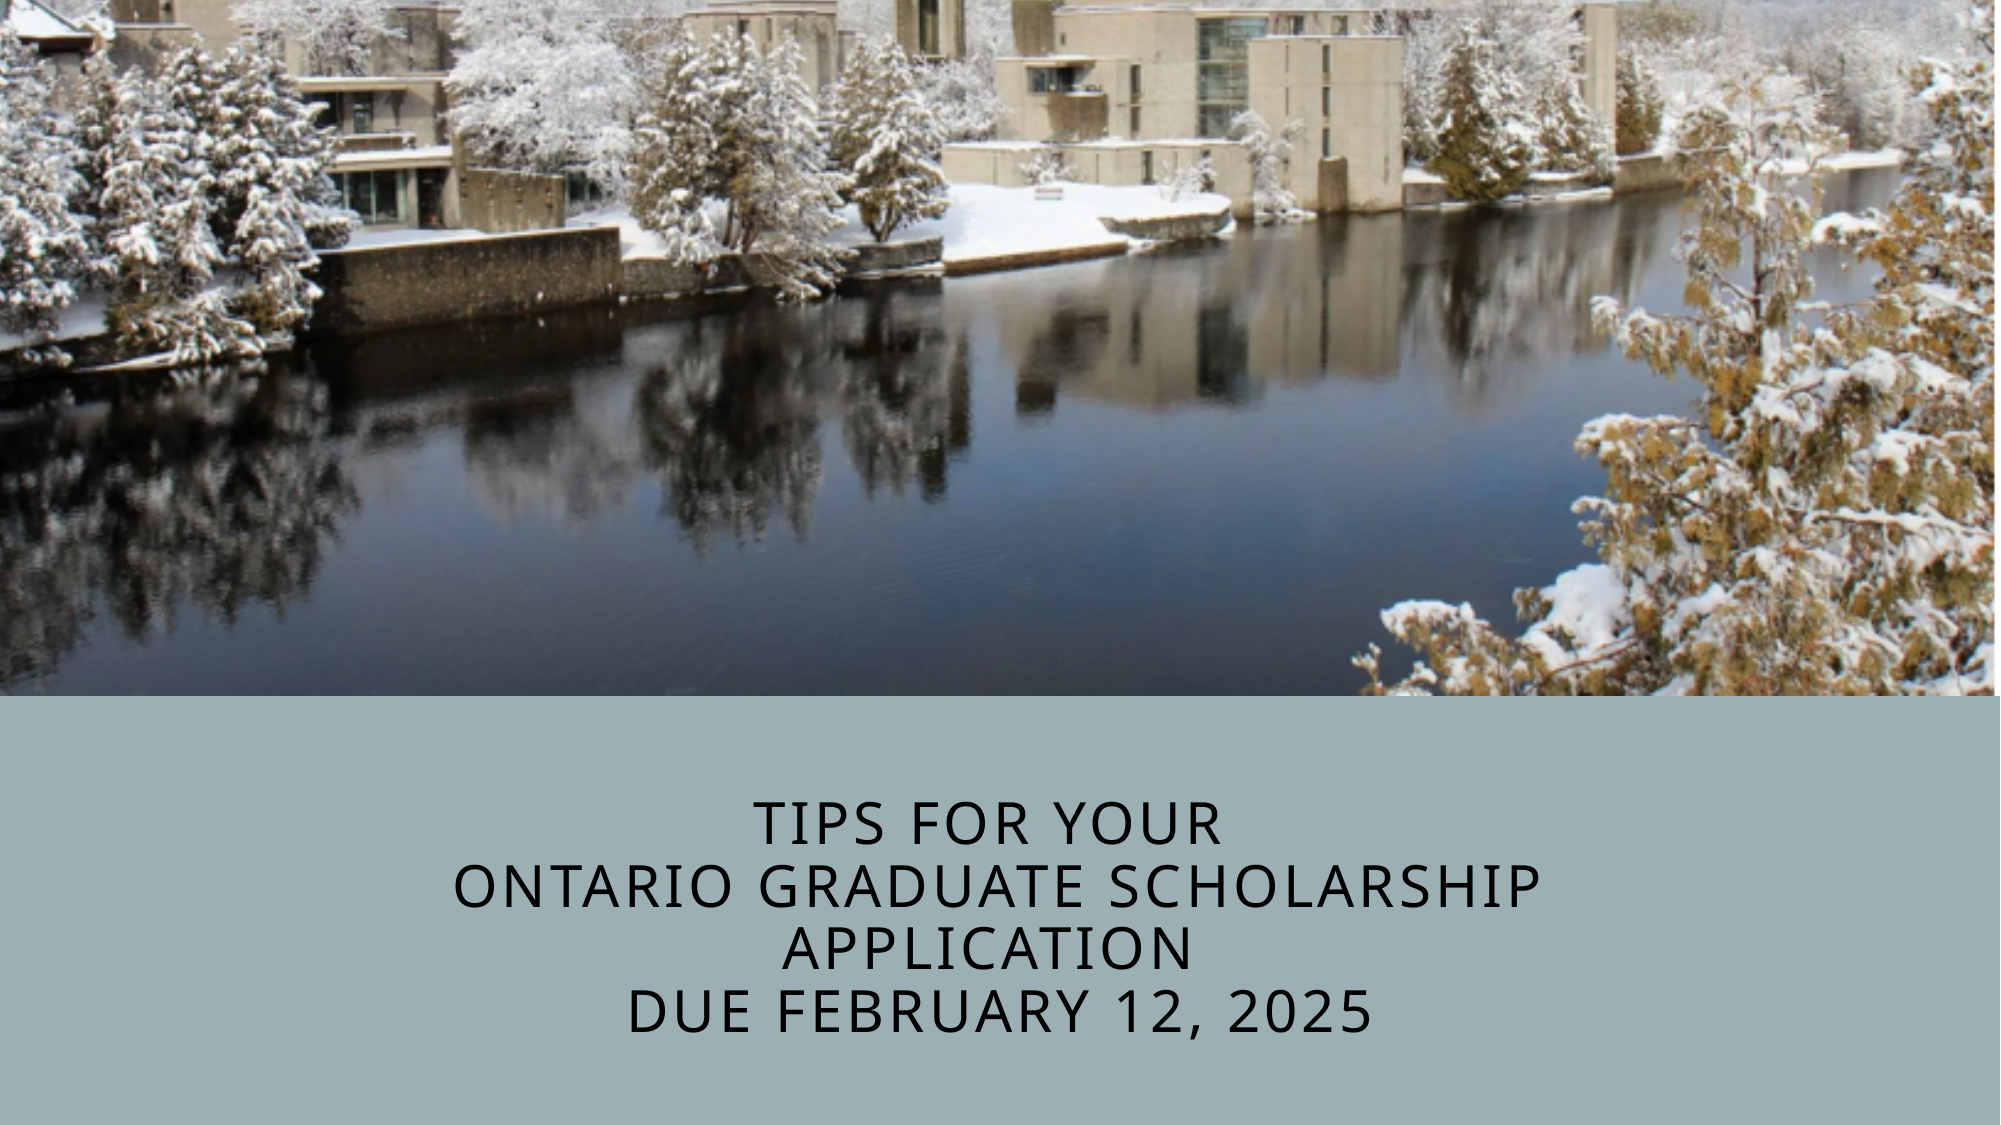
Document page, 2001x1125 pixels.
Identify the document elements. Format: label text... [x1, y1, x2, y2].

title Tips for your Ontario graduate scholarship application due February 12, 2025 [260, 734, 1740, 1105]
picture [0, 0, 2000, 696]
